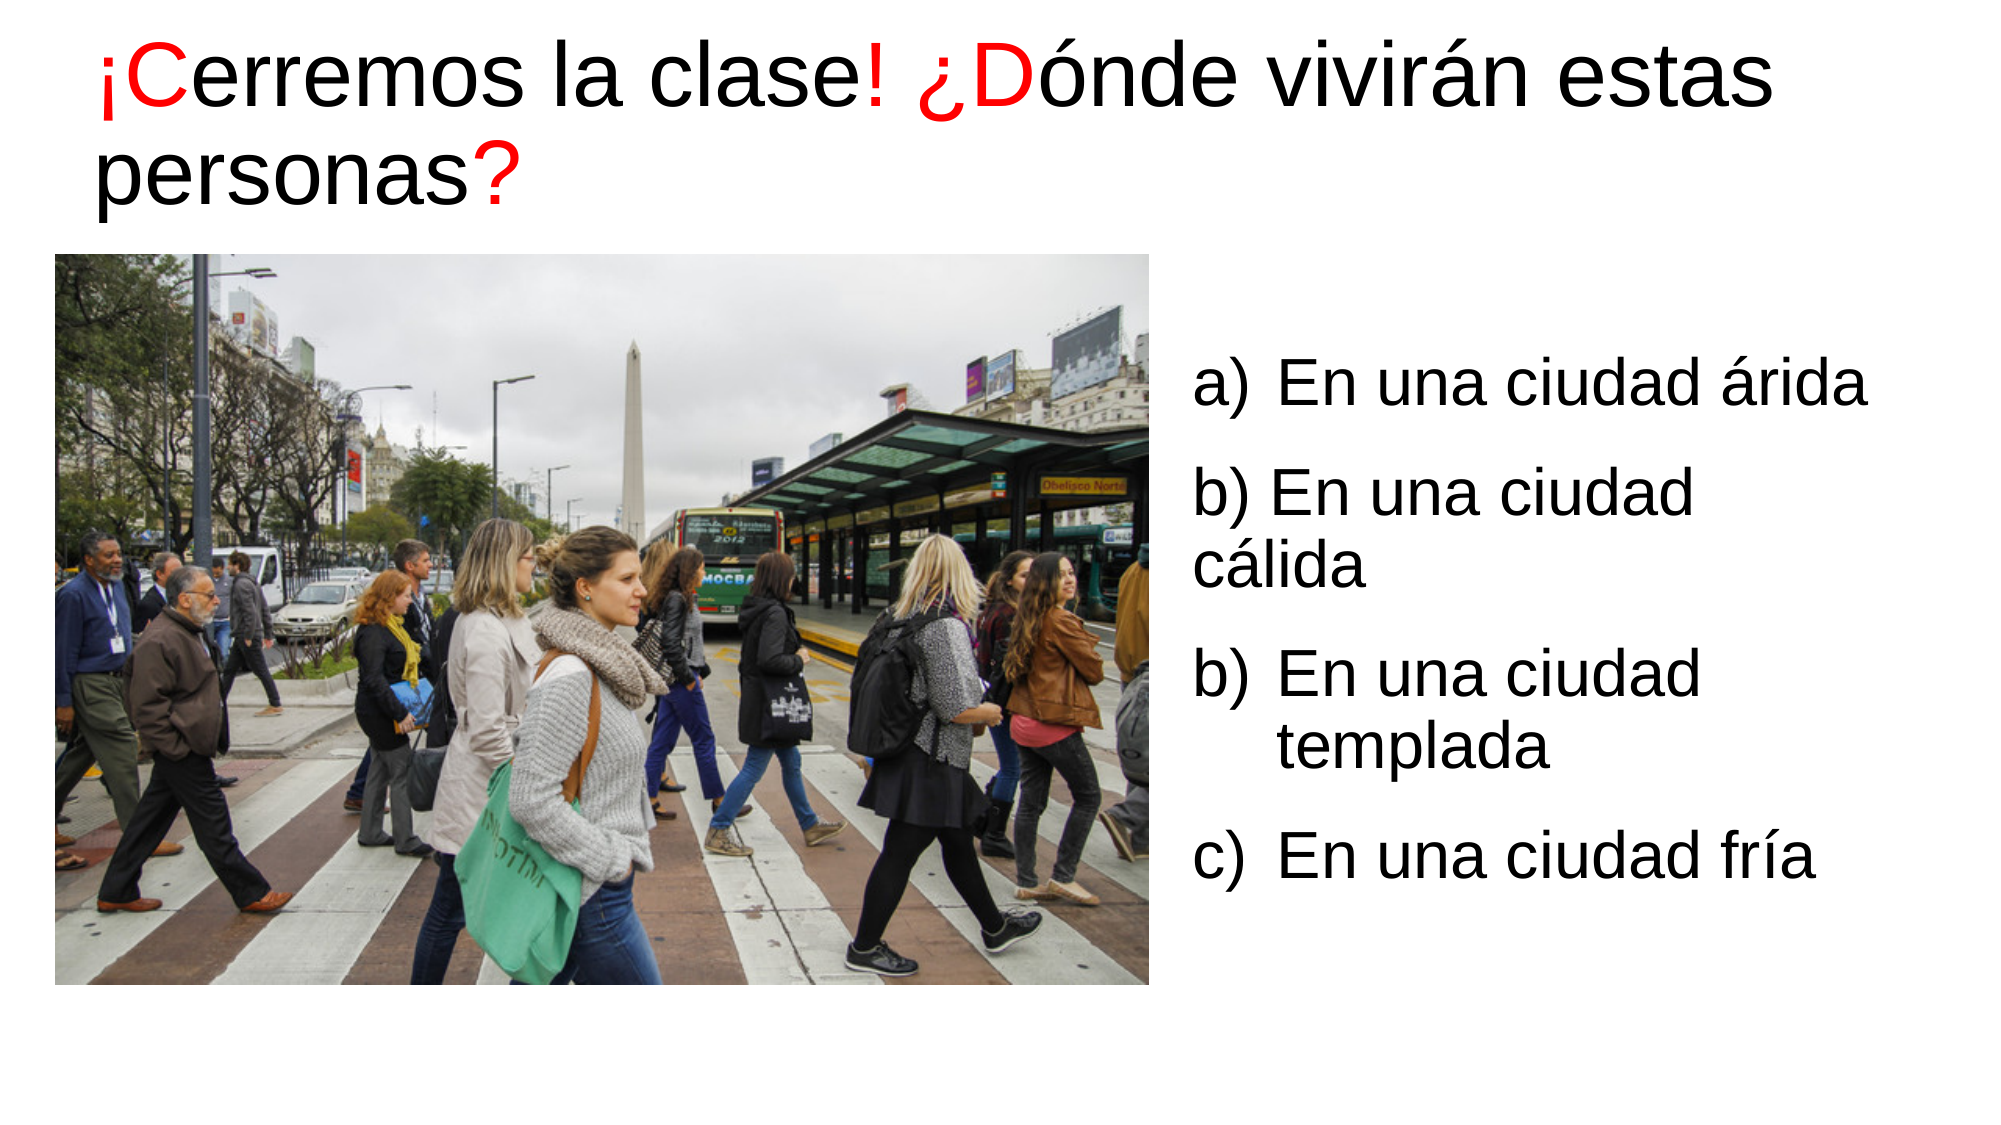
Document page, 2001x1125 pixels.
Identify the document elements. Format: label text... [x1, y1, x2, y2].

text_box En una ciudad árida b) En una ciudad cálida En una ciudad templada En una ciudad fría [1177, 340, 1886, 933]
title ¡Cerremos la clase! ¿Dónde vivirán estas personas? [78, 17, 1804, 235]
picture [55, 254, 1149, 985]
